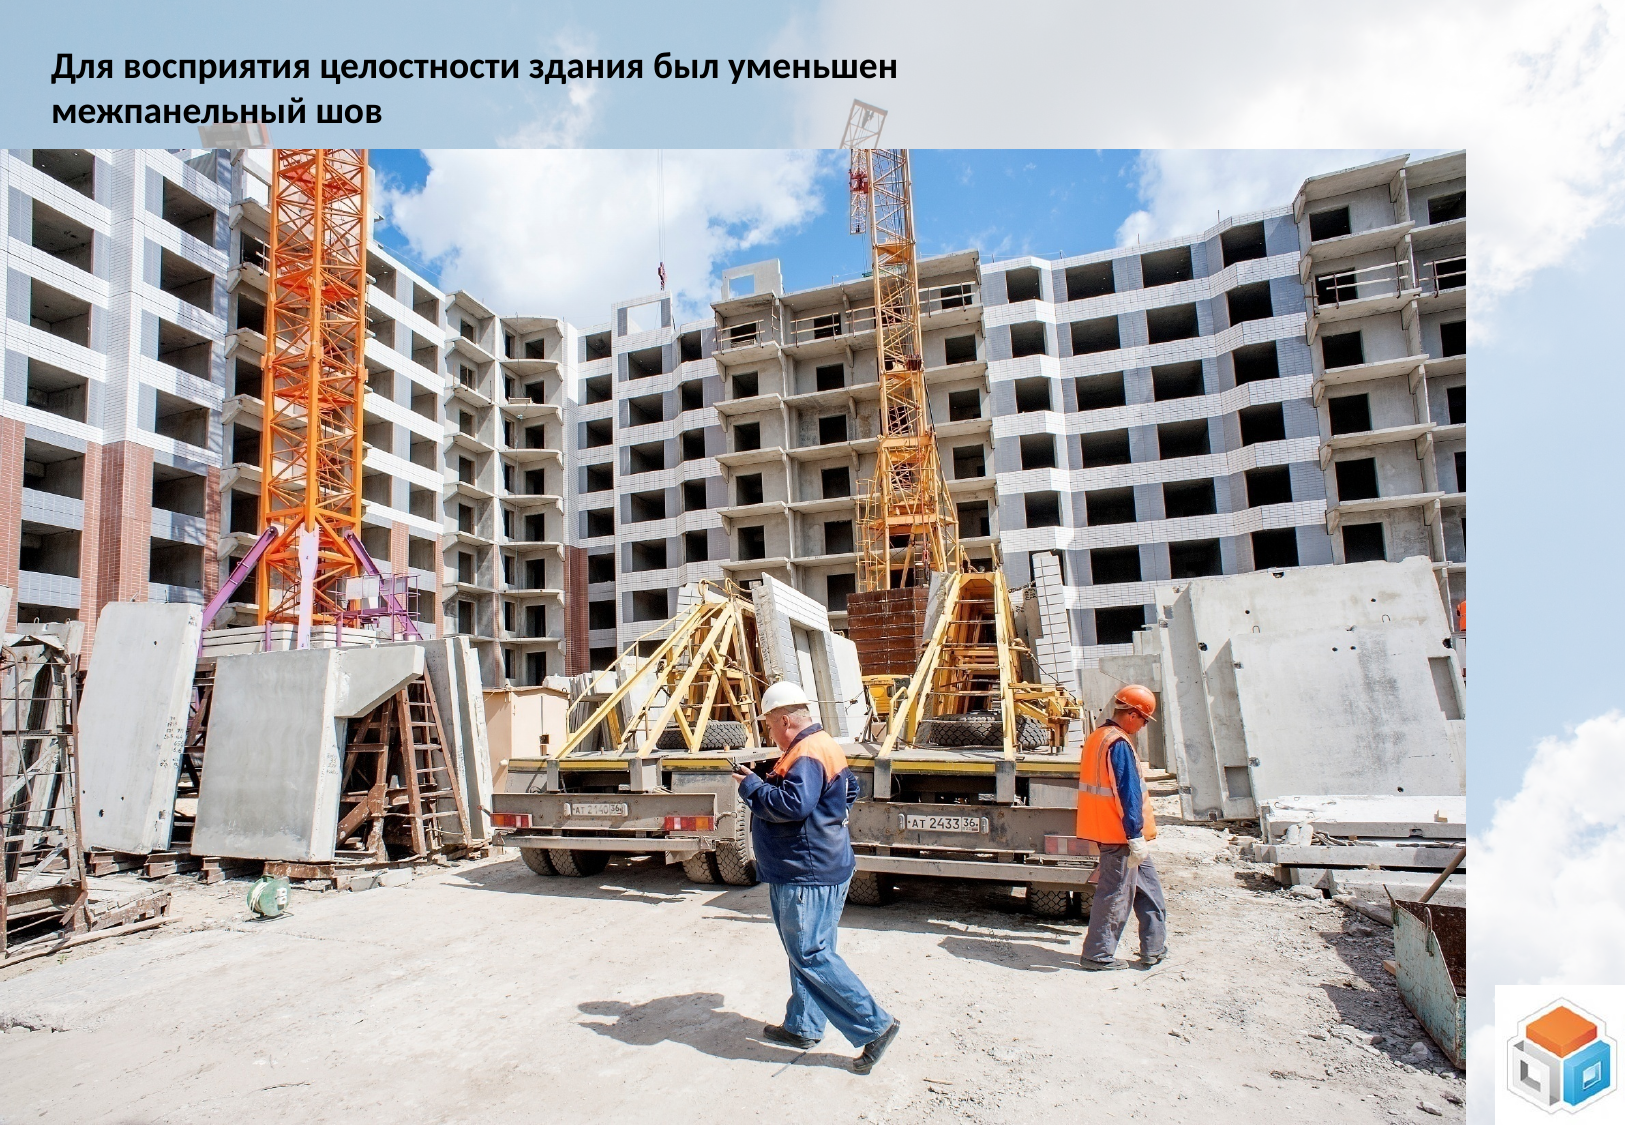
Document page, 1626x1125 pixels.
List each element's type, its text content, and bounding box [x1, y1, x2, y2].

picture [0, 149, 1466, 1125]
text_box Для восприятия целостности здания был уменьшен межпанельный шов [36, 33, 934, 139]
picture [1495, 985, 1625, 1125]
